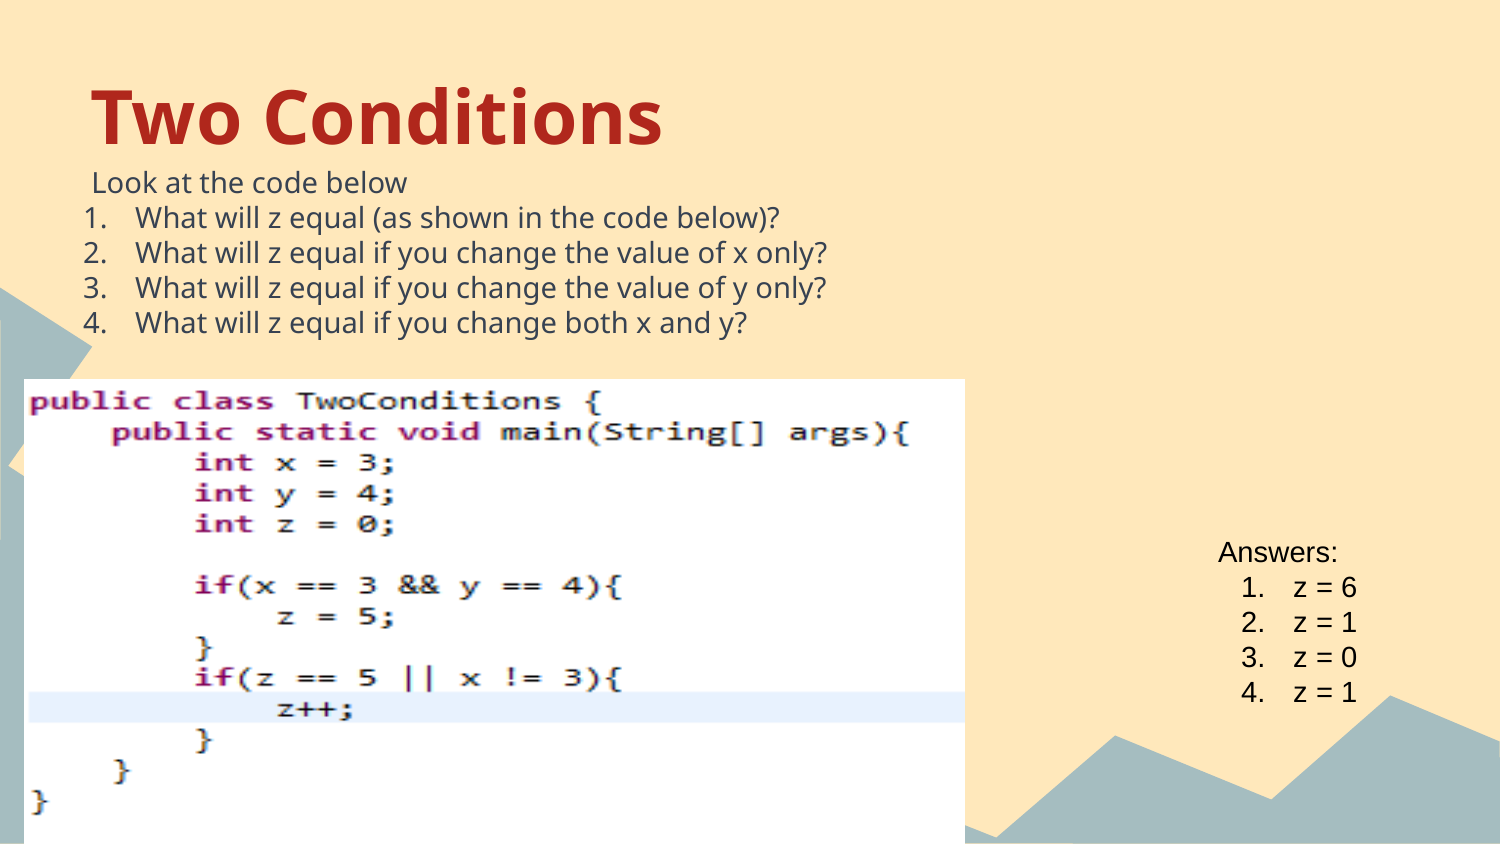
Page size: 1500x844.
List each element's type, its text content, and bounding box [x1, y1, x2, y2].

title Two Conditions [75, 33, 1425, 149]
text_box Answers: z = 6 z = 1 z = 0 z = 1 [1203, 518, 1500, 748]
picture [24, 378, 966, 844]
list Look at the code below What will z equal (as shown in the code below)? What will z equal if you change the value of x only? What will z equal if you change the value of y only? What will z equal if you change both x and y? [45, 149, 1442, 340]
